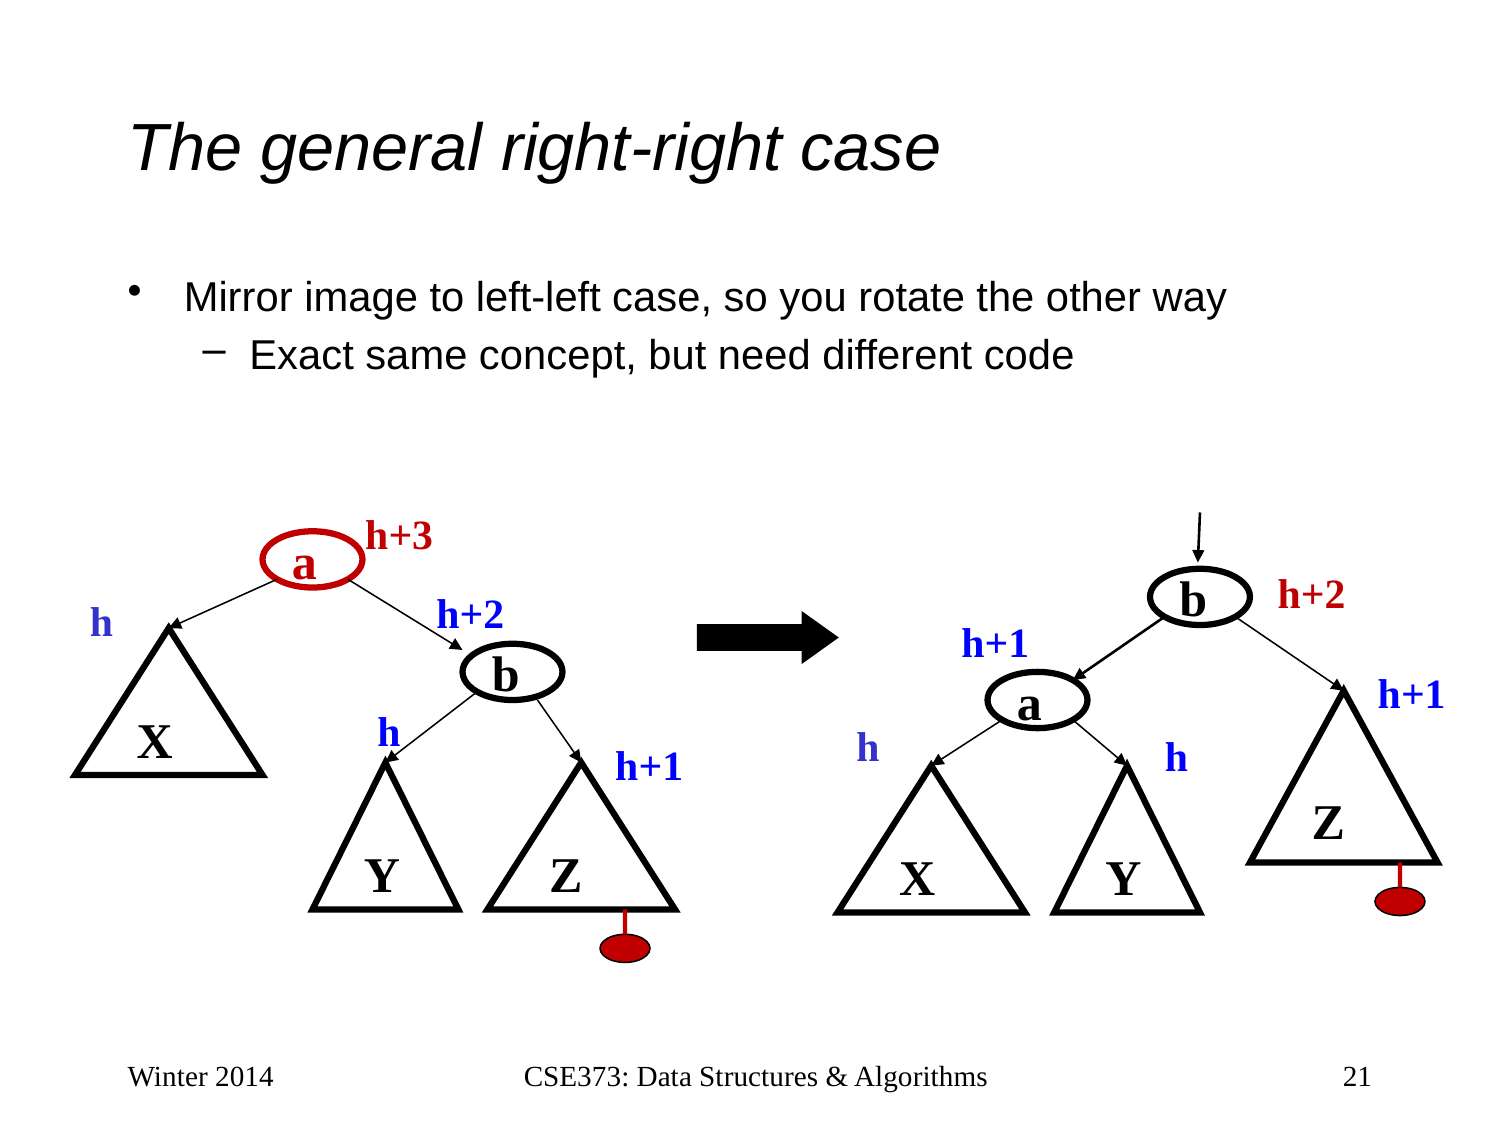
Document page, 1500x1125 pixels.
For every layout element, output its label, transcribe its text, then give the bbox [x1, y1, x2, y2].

text_box X [75, 653, 263, 775]
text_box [395, 680, 467, 774]
text_box h [362, 697, 390, 763]
text_box h+1 [946, 608, 1045, 673]
text_box Y [312, 763, 459, 910]
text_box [1086, 602, 1151, 695]
text_box Z [1250, 690, 1438, 863]
text_box a [262, 531, 362, 588]
text_box [697, 612, 838, 663]
text_box h [74, 587, 193, 653]
text_box h+3 [350, 500, 449, 565]
text_box h [841, 712, 938, 778]
text_box X [837, 778, 1026, 913]
title The general right-right case [112, 49, 1388, 238]
slide_number 21 [1074, 1049, 1388, 1125]
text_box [369, 557, 441, 673]
text_box b [1149, 568, 1250, 626]
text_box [198, 549, 248, 659]
text_box b [462, 644, 563, 701]
text_box [600, 934, 651, 963]
text_box [1374, 887, 1426, 916]
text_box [527, 709, 591, 754]
text_box h+1 [600, 731, 699, 797]
text_box h+2 [1262, 559, 1361, 625]
text_box h+1 [1362, 659, 1461, 725]
footer CSE373: Data Structures & Algorithms [474, 1049, 1038, 1125]
text_box a [987, 672, 1088, 729]
text_box Y [1054, 769, 1201, 913]
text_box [1252, 599, 1327, 709]
text_box Z [487, 763, 676, 910]
text_box h [1150, 722, 1204, 788]
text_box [1076, 715, 1123, 770]
list Mirror image to left-left case, so you rotate the other way Exact same concept, but need different code [112, 262, 1388, 401]
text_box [943, 706, 990, 779]
slide_number Winter 2014 [112, 1049, 426, 1125]
text_box h+2 [445, 579, 520, 645]
